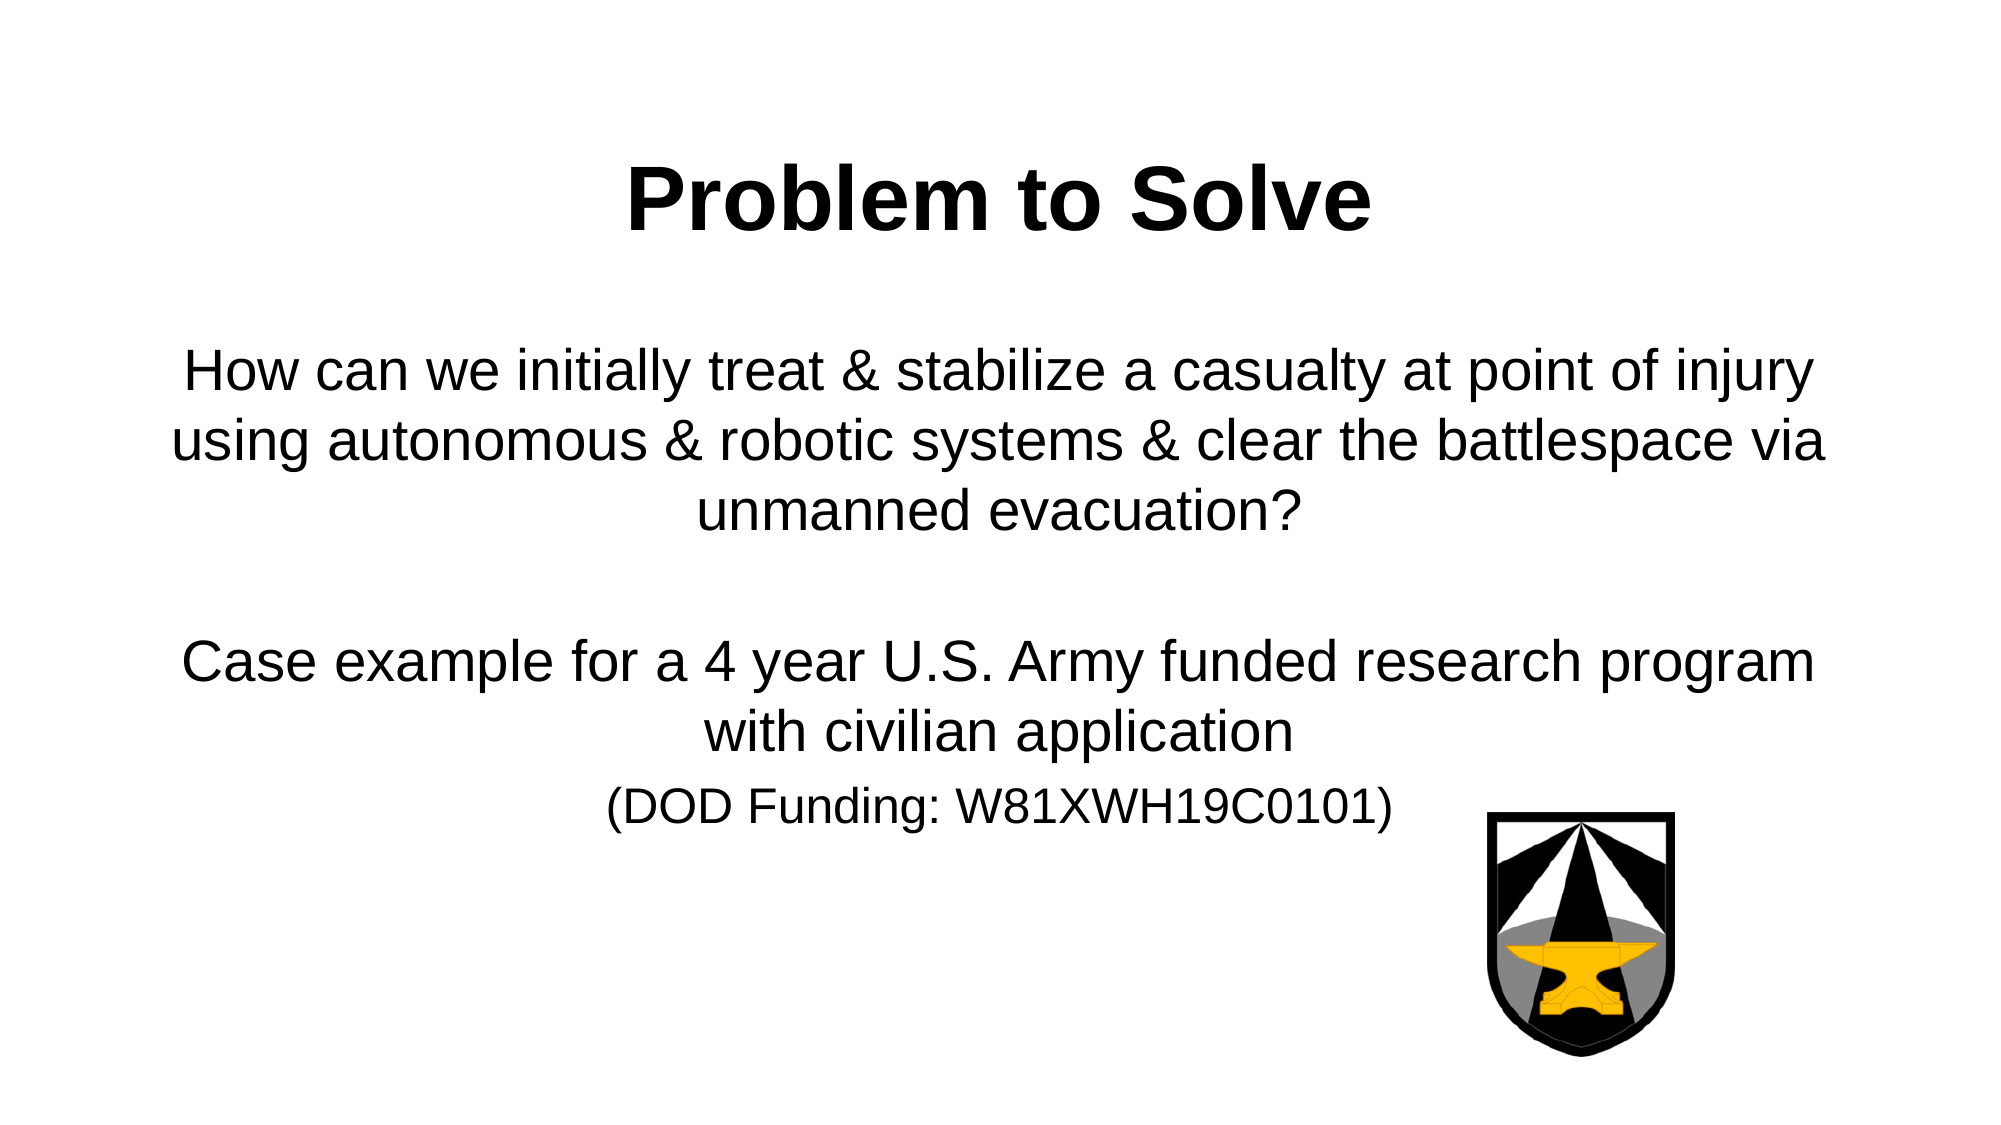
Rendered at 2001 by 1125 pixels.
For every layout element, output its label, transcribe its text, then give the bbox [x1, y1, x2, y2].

picture [1487, 812, 1676, 1057]
title Problem to Solve [149, 99, 1851, 288]
list How can we initially treat & stabilize a casualty at point of injury using autonomous & robotic systems & clear the battlespace via unmanned evacuation? Case example for a 4 year U.S. Army funded research program with civilian application (DOD Funding: W81XWH19C0101) [149, 324, 1851, 1001]
